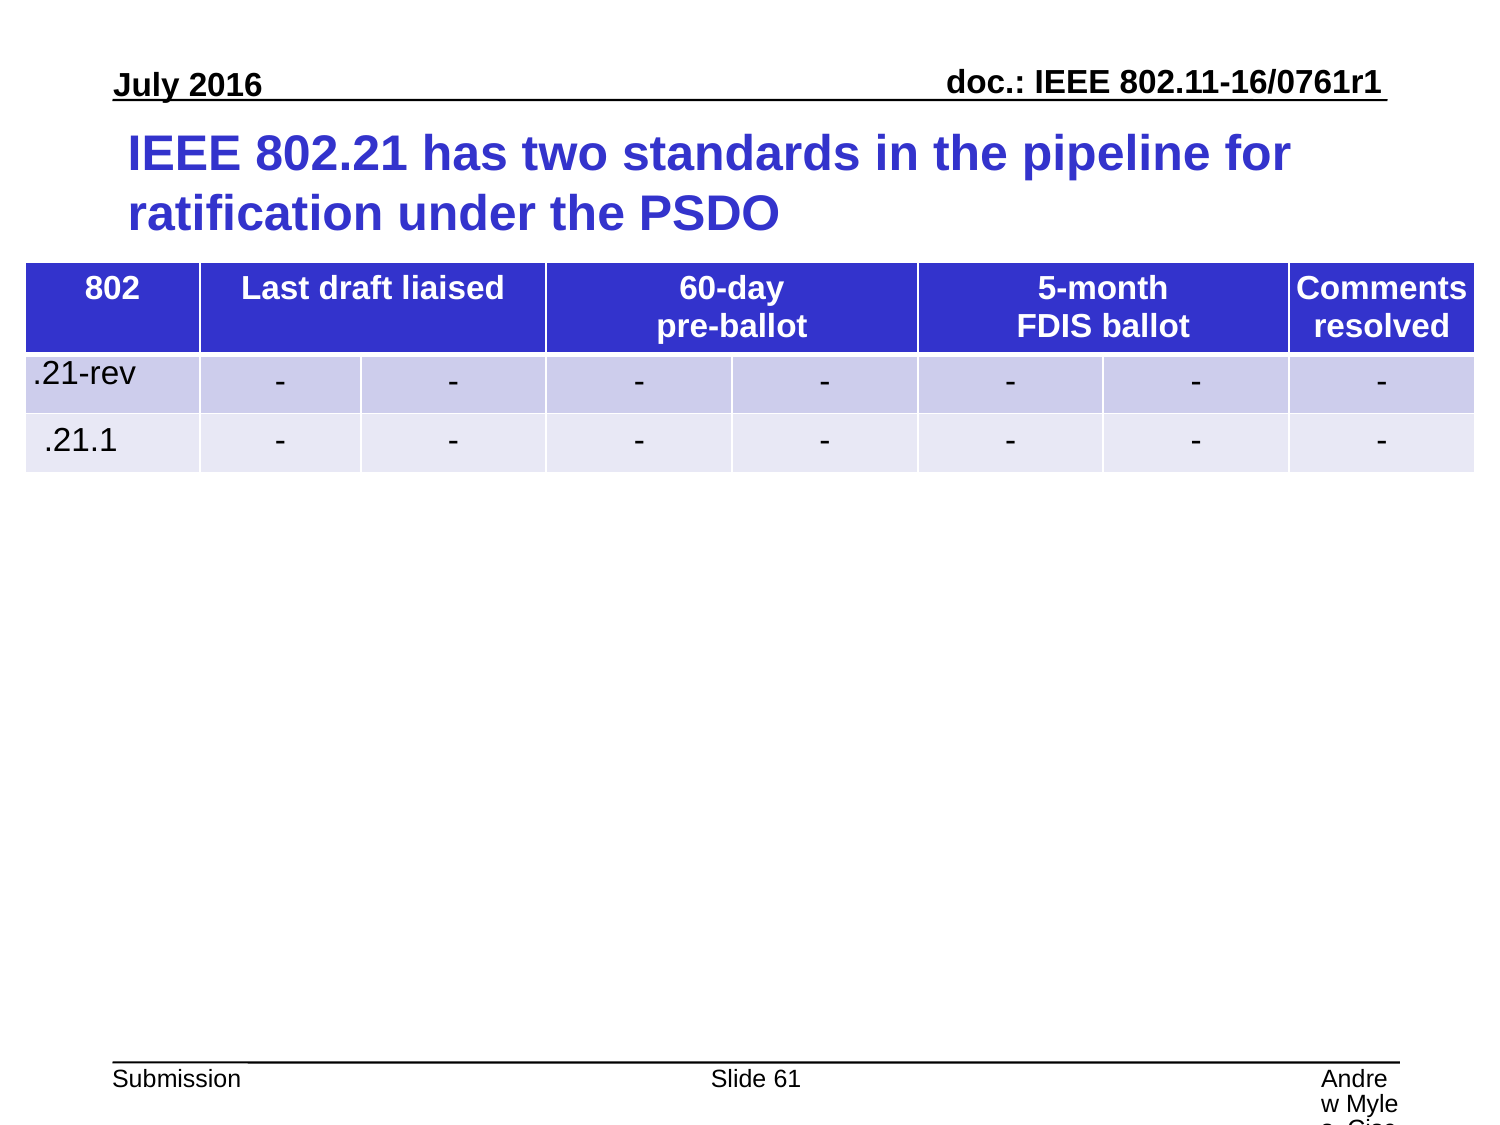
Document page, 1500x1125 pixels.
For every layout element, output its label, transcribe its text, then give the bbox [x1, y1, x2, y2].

slide_number Slide 61 [709, 1061, 803, 1093]
table_cell - [733, 414, 917, 472]
table_cell - [733, 357, 917, 413]
table_header 5-month FDIS ballot [919, 263, 1288, 352]
table_cell .21.1 [26, 414, 199, 472]
table_cell - [201, 414, 360, 472]
footer Andrew Myles, Cisco [1320, 1061, 1402, 1093]
table_header Last draft liaised [201, 263, 545, 352]
table_cell - [362, 414, 545, 472]
table_cell - [201, 357, 360, 413]
table_cell .21-rev [26, 357, 199, 413]
table_cell - [1290, 357, 1474, 413]
table_cell - [1104, 357, 1288, 413]
table_cell - [1104, 414, 1288, 472]
table_cell - [547, 357, 731, 413]
table_header 802 [26, 263, 199, 352]
table_cell - [919, 357, 1102, 413]
table_header Comments resolved [1290, 263, 1474, 352]
title IEEE 802.21 has two standards in the pipeline for ratification under the PSDO [112, 112, 1388, 262]
table_cell - [919, 414, 1102, 472]
table_cell - [362, 357, 545, 413]
table_cell - [1290, 414, 1474, 472]
table_cell - [547, 414, 731, 472]
table_header 60-day pre-ballot [547, 263, 917, 352]
